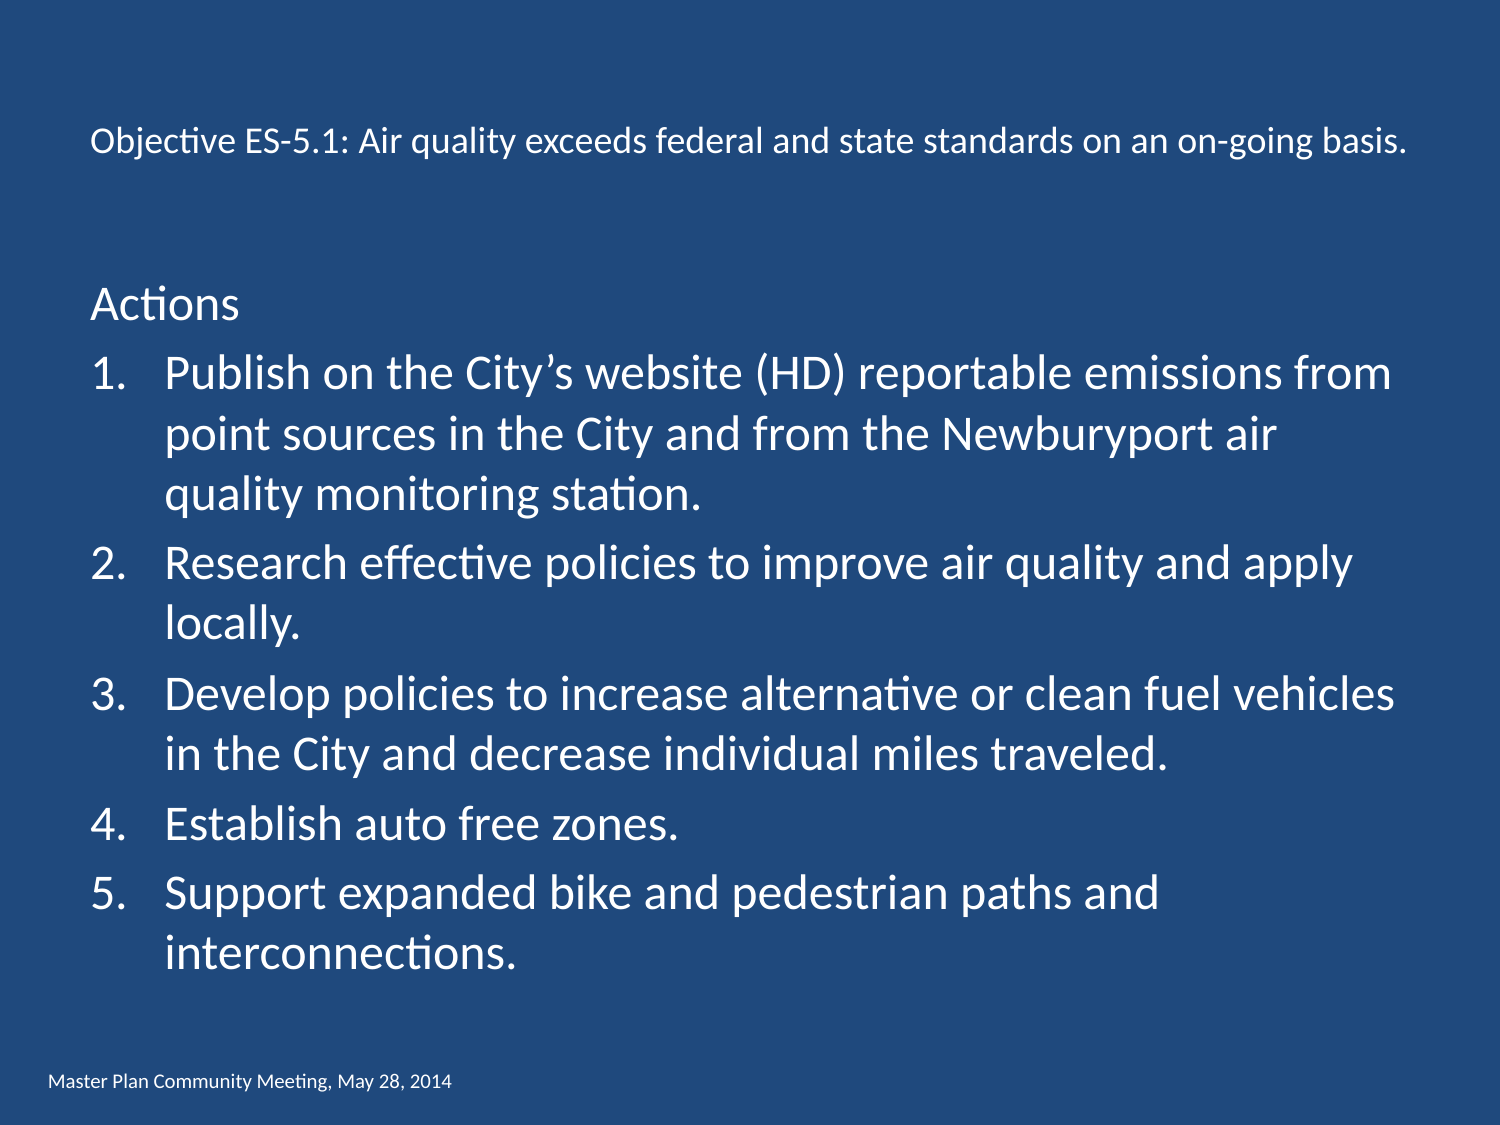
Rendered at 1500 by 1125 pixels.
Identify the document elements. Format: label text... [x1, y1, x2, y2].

title Objective ES-5.1: Air quality exceeds federal and state standards on an on-going basis. [75, 45, 1425, 233]
list Actions Publish on the City’s website (HD) reportable emissions from point sources in the City and from the Newburyport air quality monitoring station. Research effective policies to improve air quality and apply locally. Develop policies to increase alternative or clean fuel vehicles in the City and decrease individual miles traveled. Establish auto free zones. Support expanded bike and pedestrian paths and interconnections. [75, 262, 1425, 1005]
footer Master Plan Community Meeting, May 28, 2014 [12, 1050, 488, 1110]
